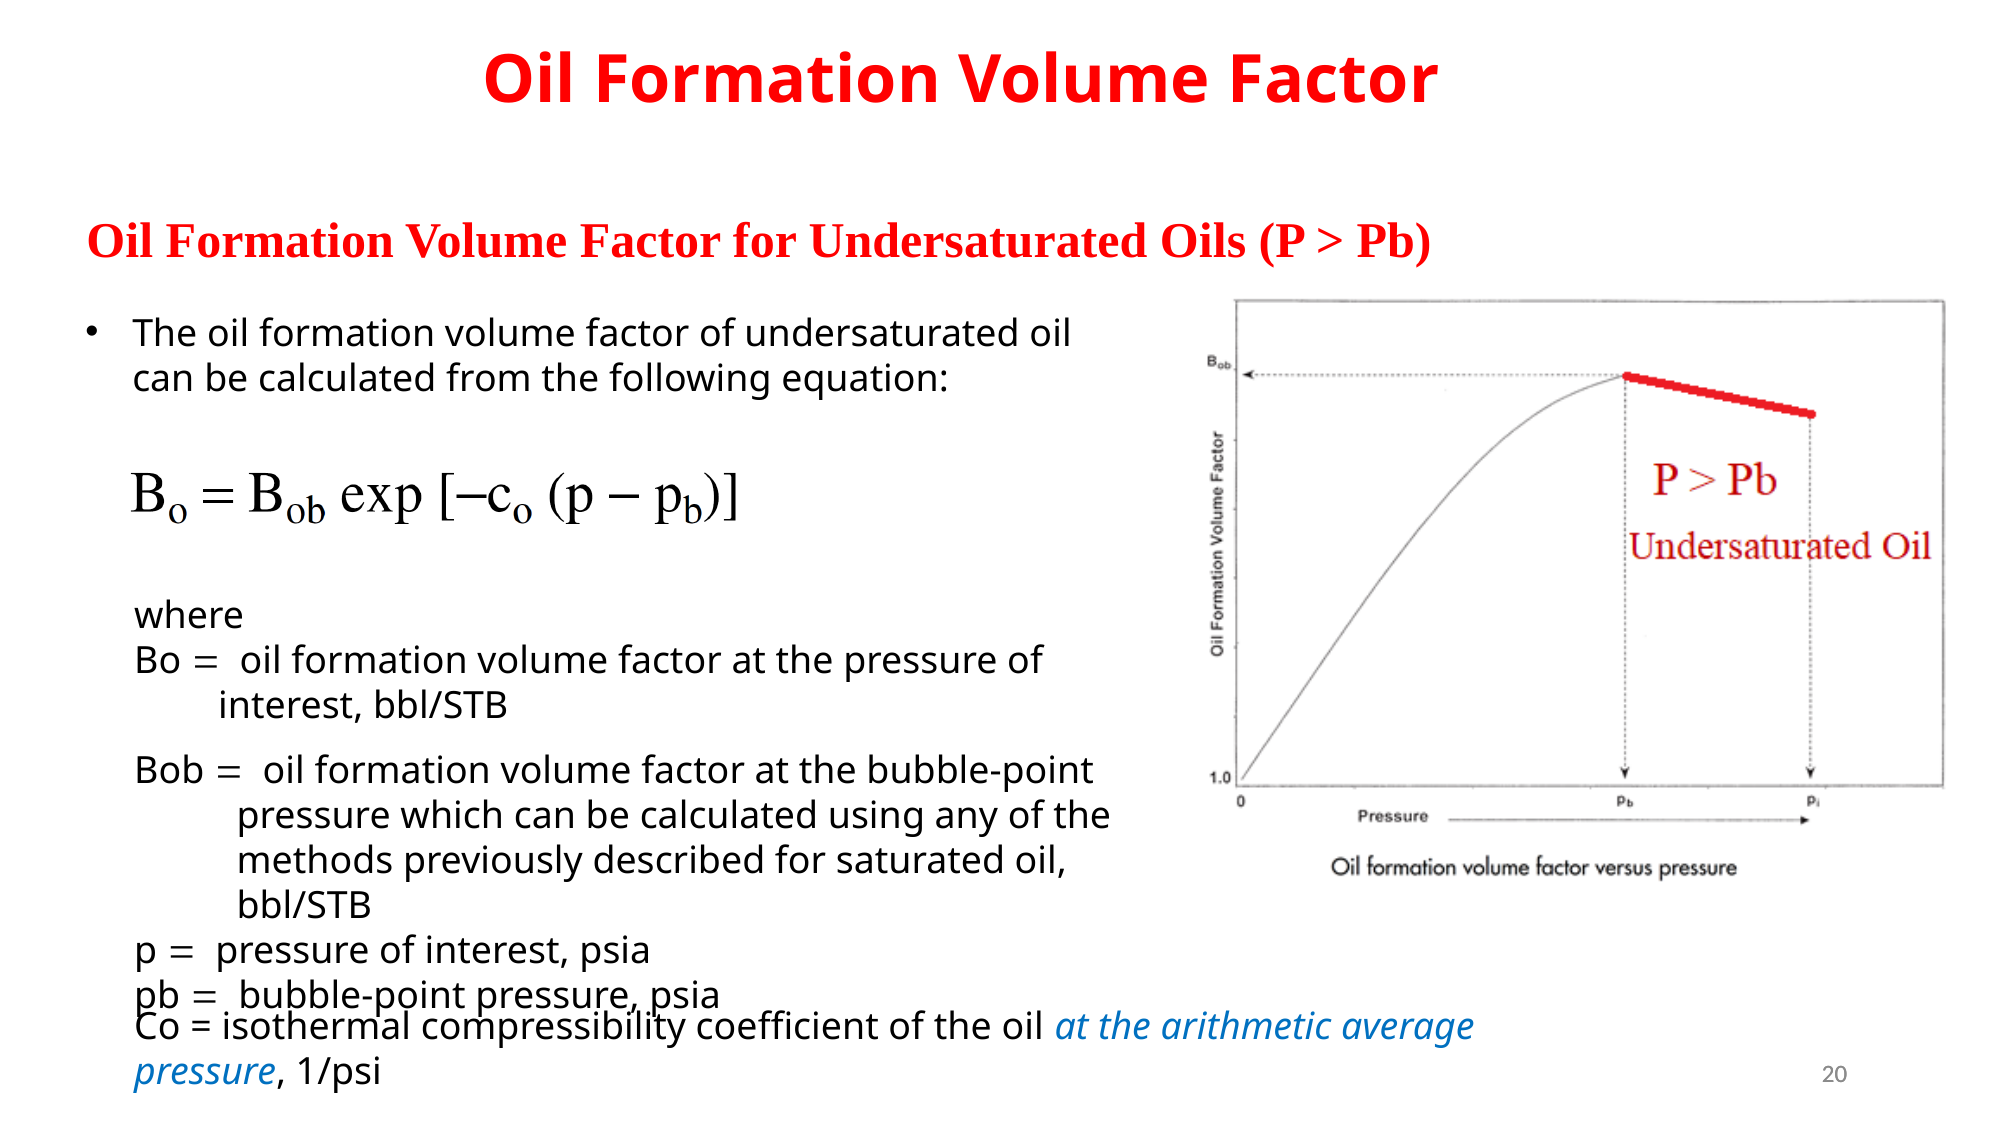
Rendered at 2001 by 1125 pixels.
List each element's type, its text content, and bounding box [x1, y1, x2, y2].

text_box where Bo = oil formation volume factor at the pressure of interest, bbl/STB Bob = oil formation volume factor at the bubble-point pressure which can be calculated using any of the methods previously described for saturated oil, bbl/STB p = pressure of interest, psia pb = bubble-point pressure, psia [119, 583, 1197, 994]
text_box Co = isothermal compressibility coefficient of the oil at the arithmetic average pressure, 1/psi [119, 994, 1575, 1100]
text_box 20 [1412, 1042, 1863, 1103]
text_box Oil Formation Volume Factor [309, 38, 1613, 115]
picture [1196, 277, 1958, 890]
text_box Oil Formation Volume Factor for Undersaturated Oils (P > Pb) [71, 203, 1797, 279]
text_box The oil formation volume factor of undersaturated oil can be calculated from the following equation: [70, 301, 1158, 406]
picture [119, 454, 750, 538]
